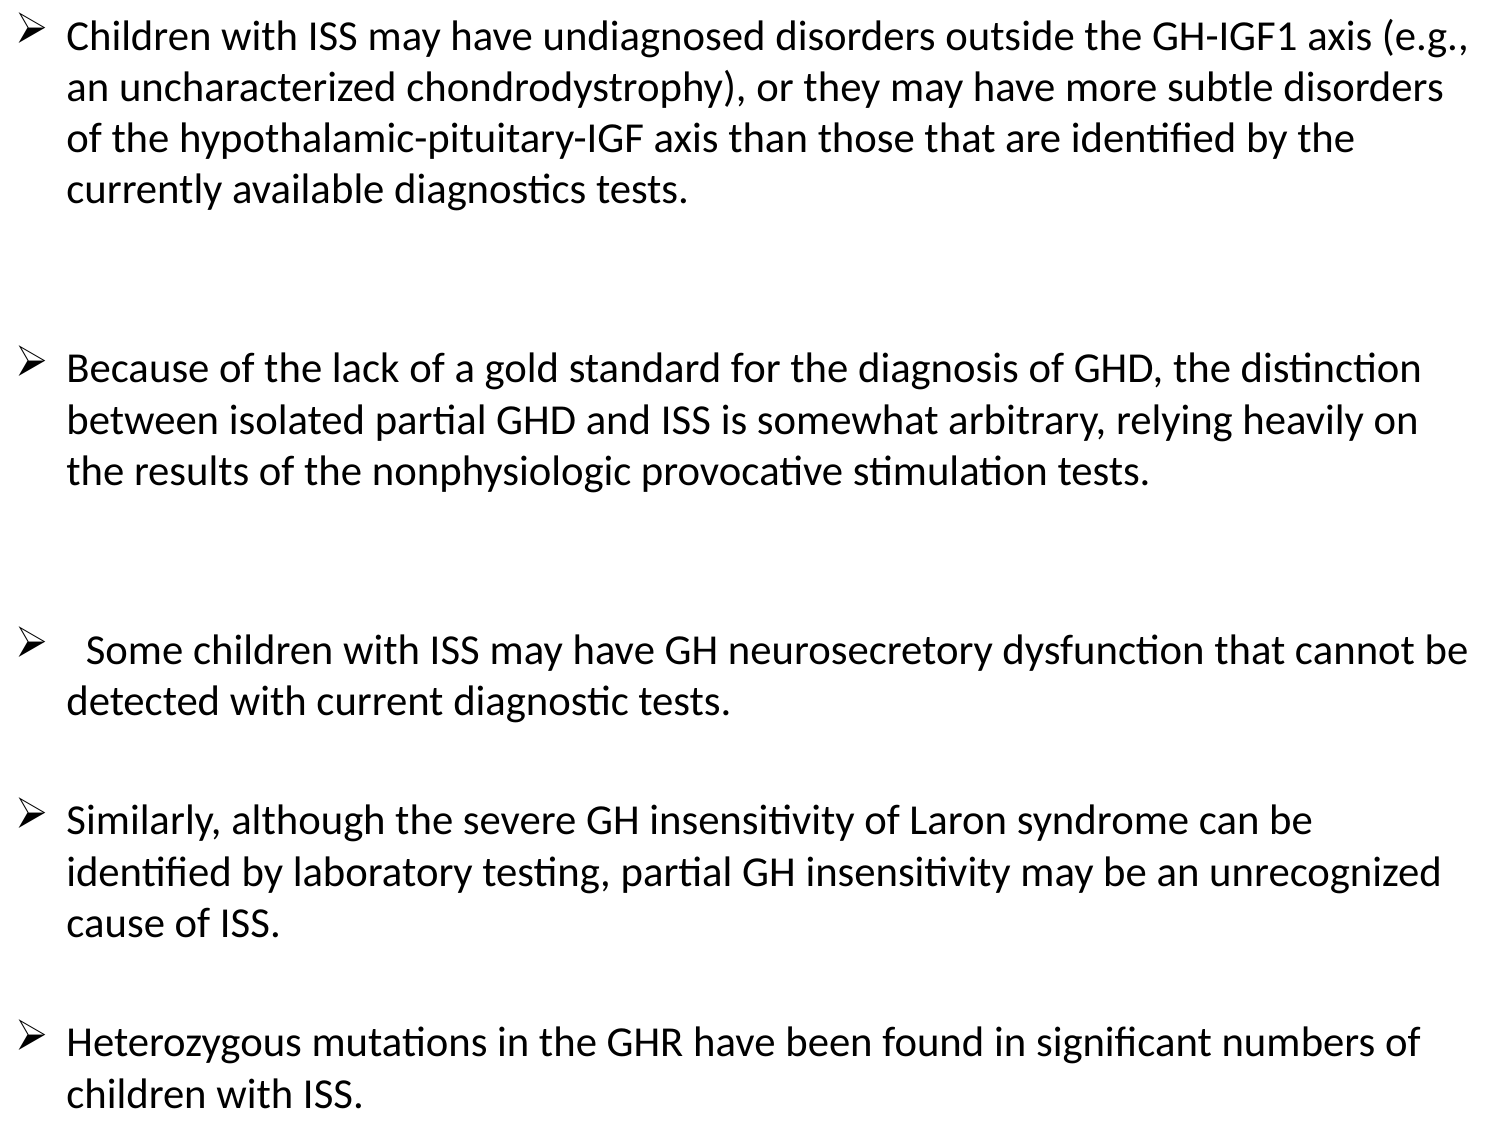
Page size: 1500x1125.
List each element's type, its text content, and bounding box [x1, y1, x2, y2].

list Children with ISS may have undiagnosed disorders outside the GH-IGF1 axis (e.g., an uncharacterized chondrodystrophy), or they may have more subtle disorders of the hypothalamic-pituitary-IGF axis than those that are identified by the currently available diagnostics tests. Because of the lack of a gold standard for the diagnosis of GHD, the distinction between isolated partial GHD and ISS is somewhat arbitrary, relying heavily on the results of the nonphysiologic provocative stimulation tests. Some children with ISS may have GH neurosecretory dysfunction that cannot be detected with current diagnostic tests. Similarly, although the severe GH insensitivity of Laron syndrome can be identified by laboratory testing, partial GH insensitivity may be an unrecognized cause of ISS. Heterozygous mutations in the GHR have been found in significant numbers of children with ISS. [0, 0, 1500, 1125]
